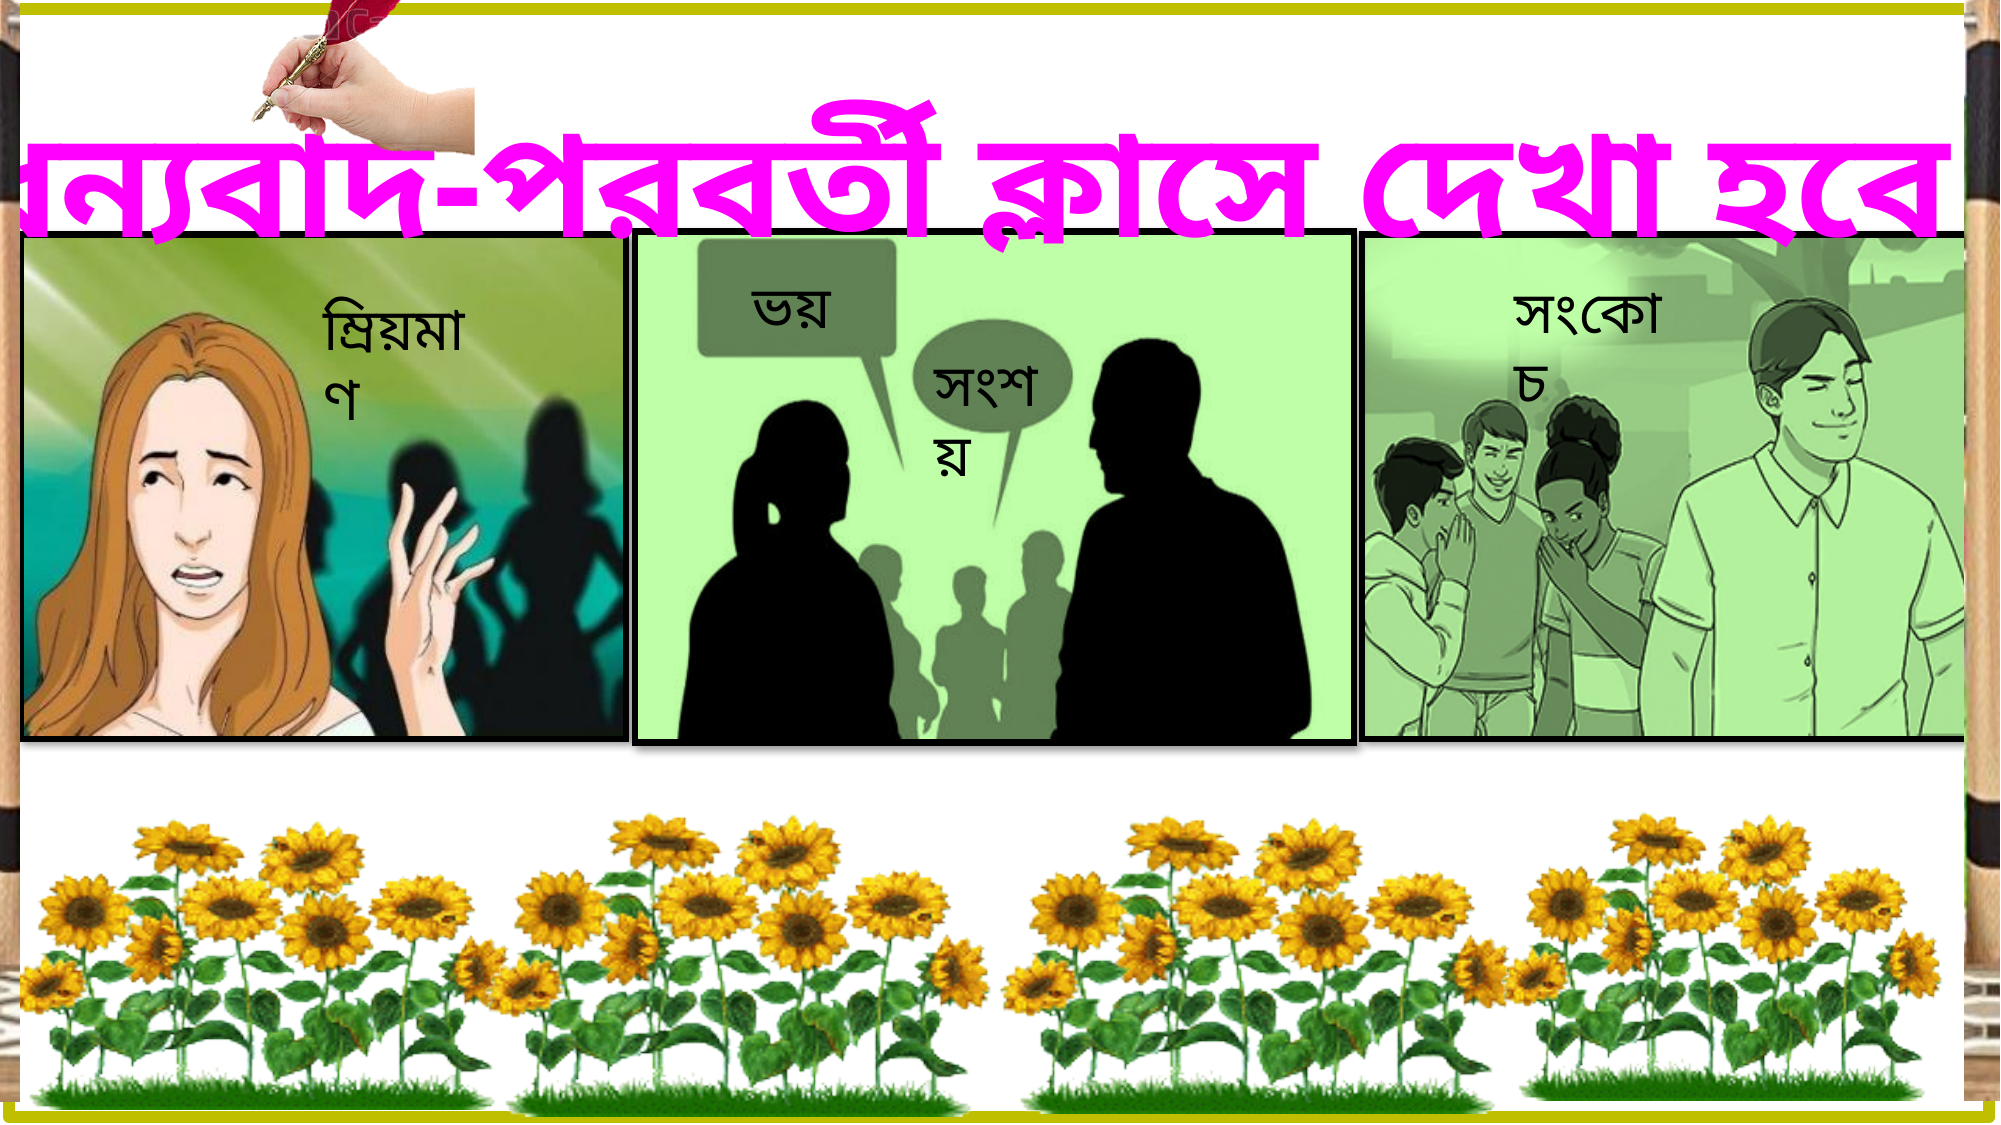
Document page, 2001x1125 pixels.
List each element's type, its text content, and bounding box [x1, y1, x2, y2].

picture [1365, 237, 1963, 737]
text_box ধন্যবাদ-পরবর্তী ক্লাসে দেখা হবে [24, 80, 1959, 276]
text_box [24, 8, 234, 80]
picture [637, 234, 1352, 740]
picture [240, 0, 475, 161]
picture [0, 804, 1965, 1118]
text_box [480, 8, 1959, 80]
text_box [24, 276, 1959, 809]
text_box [1963, 0, 2000, 1101]
picture [23, 237, 624, 737]
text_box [0, 0, 20, 1102]
text_box [1546, 1107, 1991, 1118]
